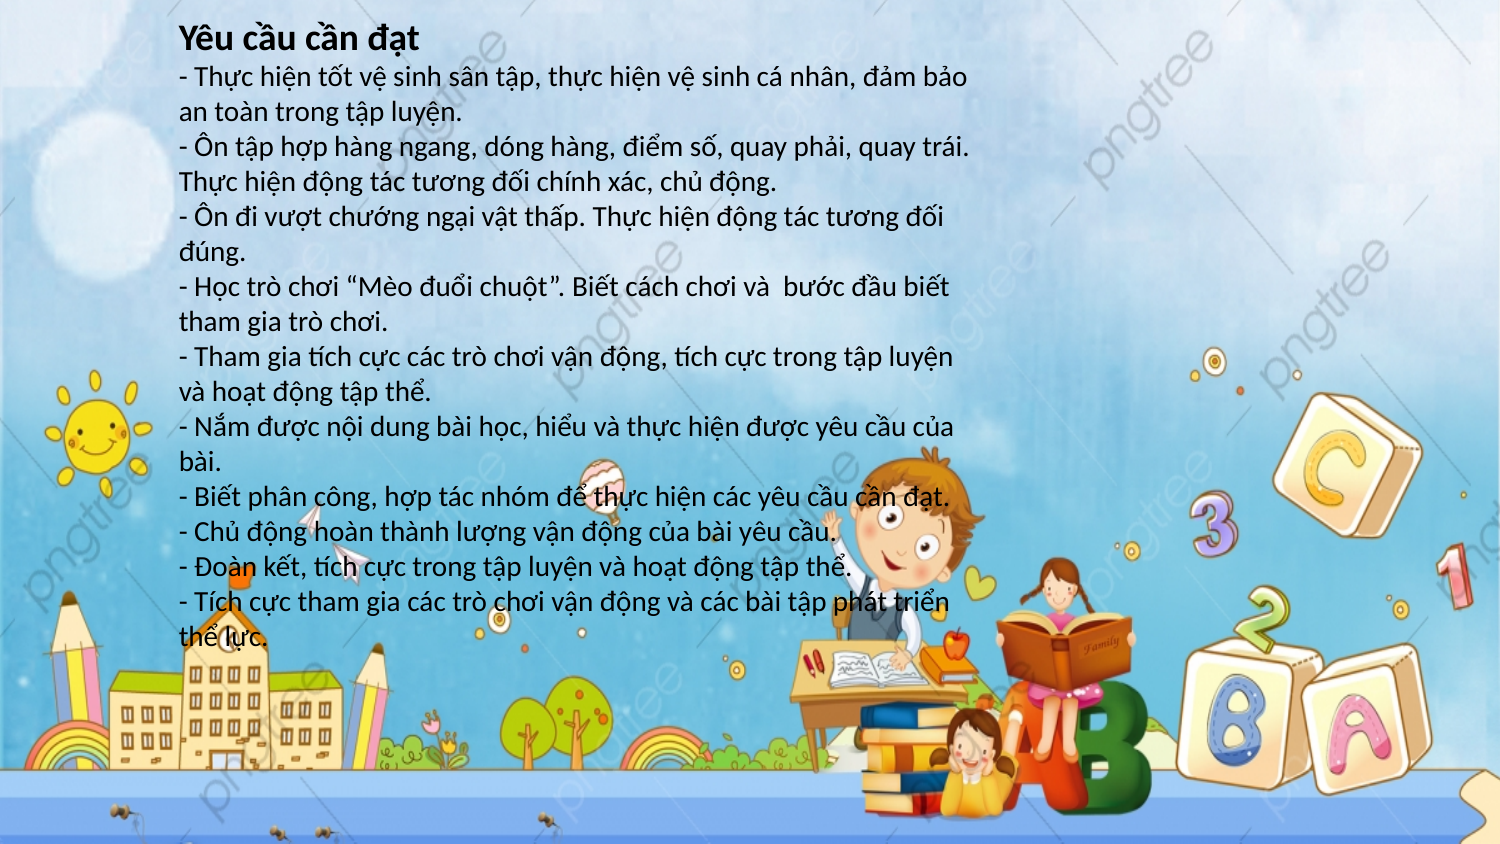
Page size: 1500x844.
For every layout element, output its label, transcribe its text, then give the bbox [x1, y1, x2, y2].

text_box Yêu cầu cần đạt - Thực hiện tốt vệ sinh sân tập, thực hiện vệ sinh cá nhân, đảm bảo an toàn trong tập luyện. - Ôn tập hợp hàng ngang, dóng hàng, điểm số, quay phải, quay trái. Thực hiện động tác tương đối chính xác, chủ động. - Ôn đi vượt chướng ngại vật thấp. Thực hiện động tác tương đối đúng. - Học trò chơi “Mèo đuổi chuột”. Biết cách chơi và bước đầu biết tham gia trò chơi. - Tham gia tích cực các trò chơi vận động, tích cực trong tập luyện và hoạt động tập thể. - Nắm được nội dung bài học, hiểu và thực hiện được yêu cầu của bài. - Biết phân công, hợp tác nhóm để thực hiện các yêu cầu cần đạt. - Chủ động hoàn thành lượng vận động của bài yêu cầu. - Đoàn kết, tích cực trong tập luyện và hoạt động tập thể. - Tích cực tham gia các trò chơi vận động và các bài tập phát triển thể lực. [164, 5, 989, 750]
picture [0, 0, 1500, 844]
